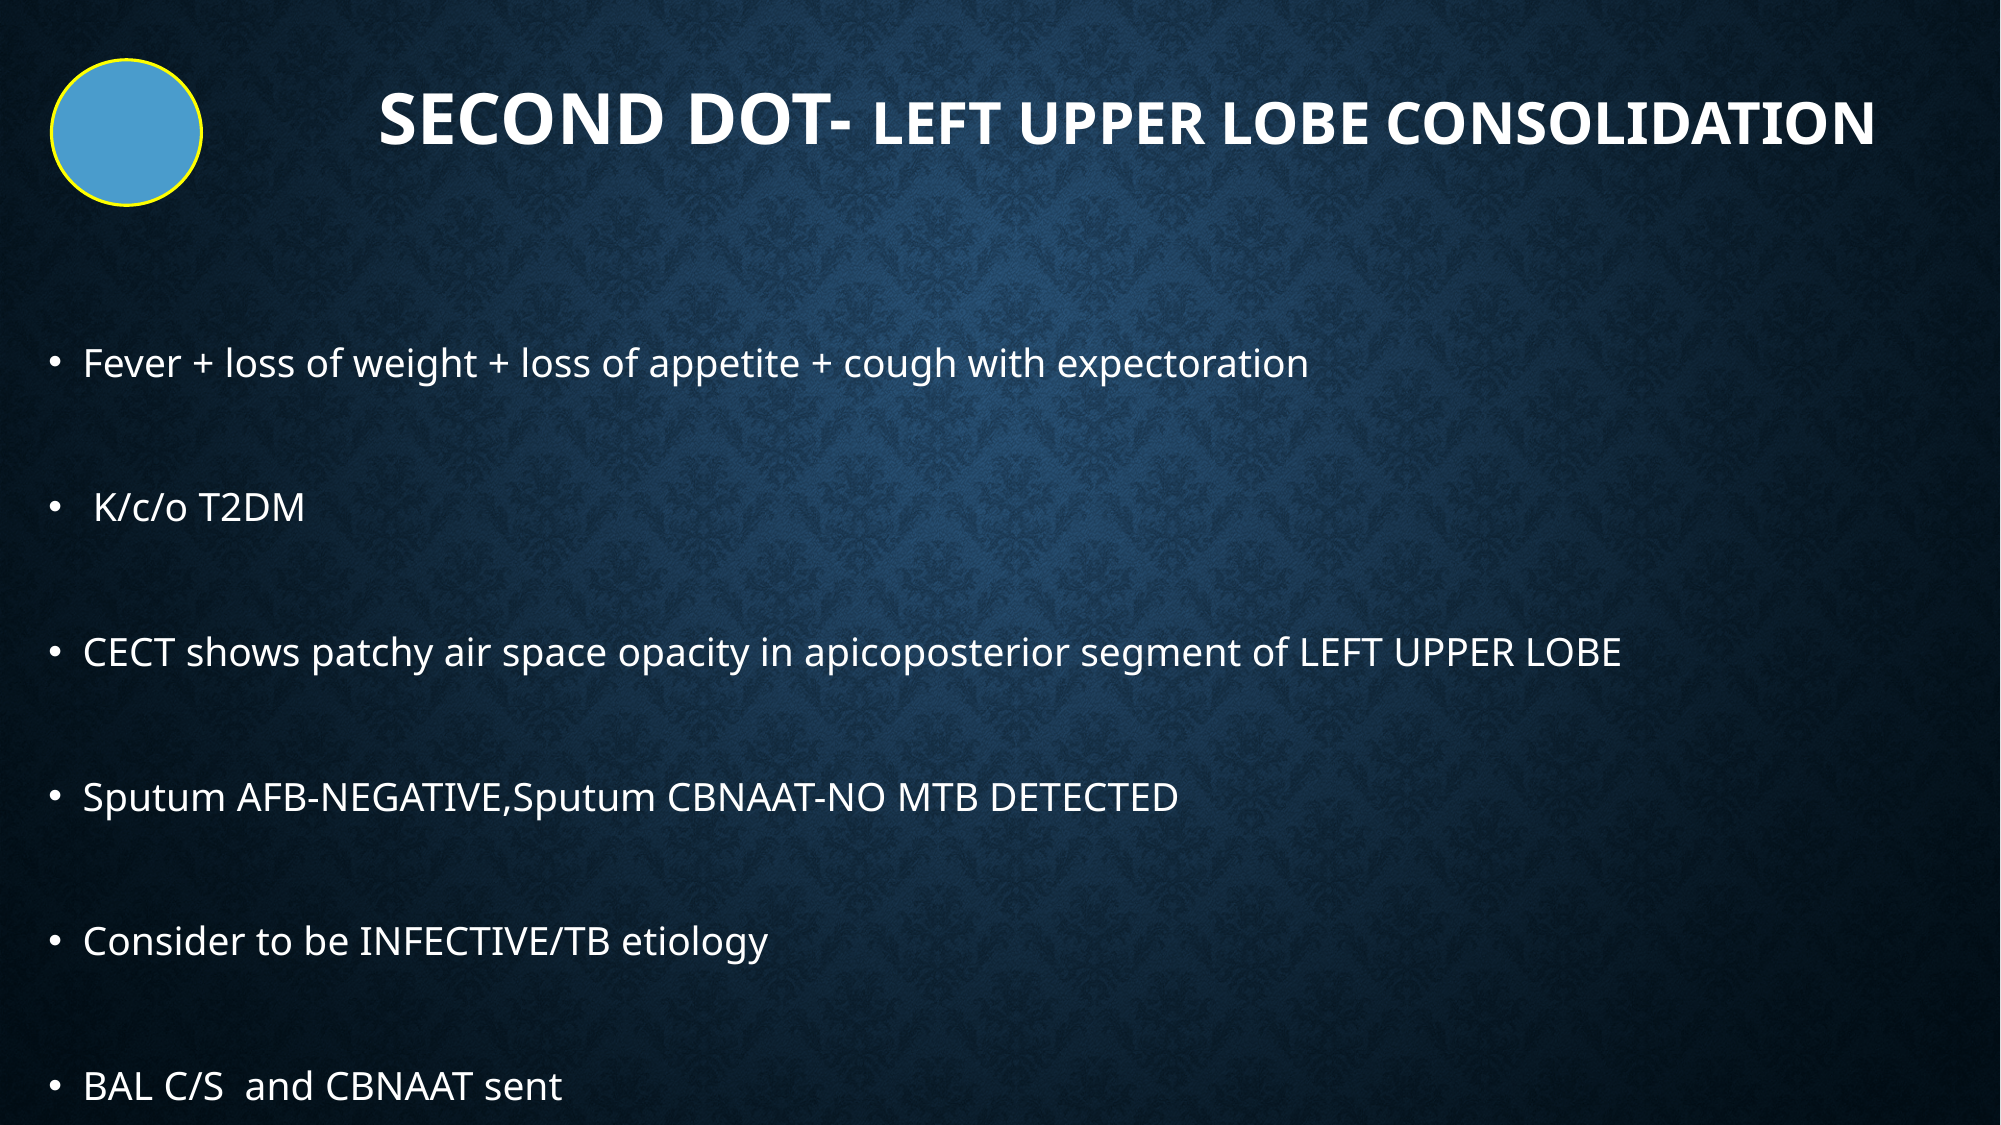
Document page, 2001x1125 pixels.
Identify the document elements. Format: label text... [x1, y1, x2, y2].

text_box [49, 58, 204, 207]
title SECOND DOT- left upper lobe consolidation [256, 30, 2000, 213]
list Fever + loss of weight + loss of appetite + cough with expectoration K/c/o T2DM CECT shows patchy air space opacity in apicoposterior segment of LEFT UPPER LOBE Sputum AFB-NEGATIVE,Sputum CBNAAT-NO MTB DETECTED Consider to be INFECTIVE/TB etiology BAL C/S and CBNAAT sent [33, 321, 1872, 1125]
